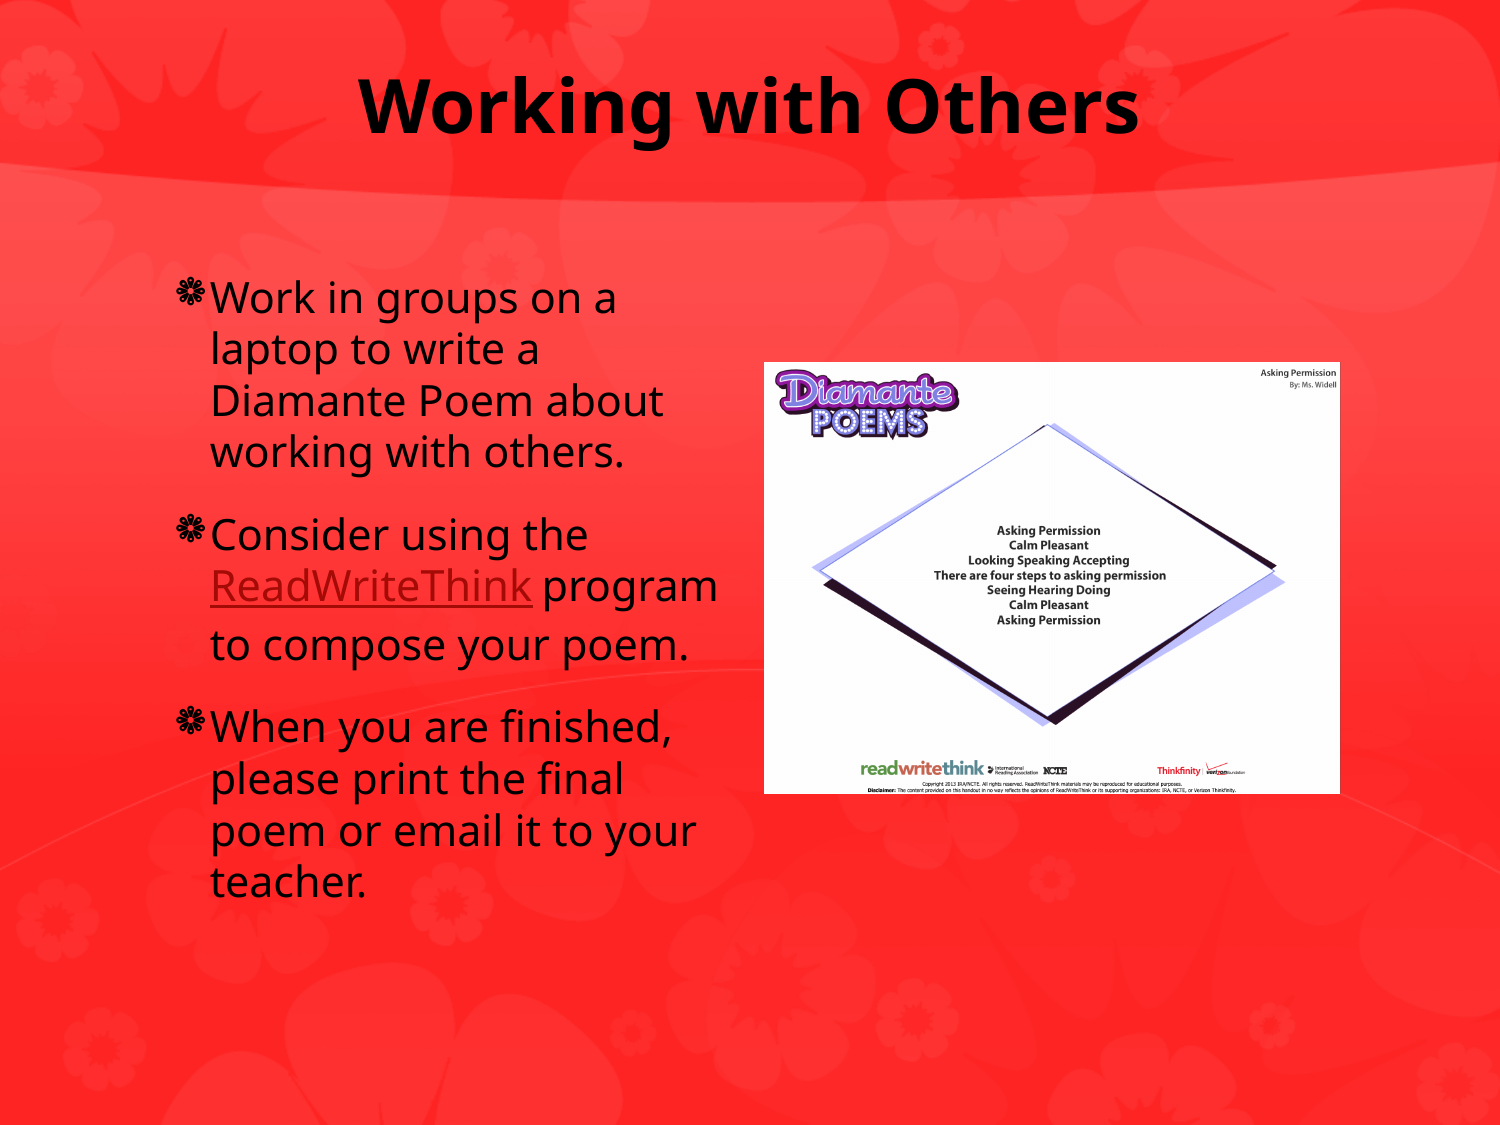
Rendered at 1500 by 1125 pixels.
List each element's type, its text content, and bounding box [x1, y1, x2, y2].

title Working with Others [127, 14, 1372, 203]
picture [0, 0, 1500, 1125]
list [762, 227, 1342, 932]
list Work in groups on a laptop to write a Diamante Poem about working with others. Consider using the ReadWriteThink program to compose your poem. When you are finished, please print the final poem or email it to your teacher. [158, 262, 738, 966]
